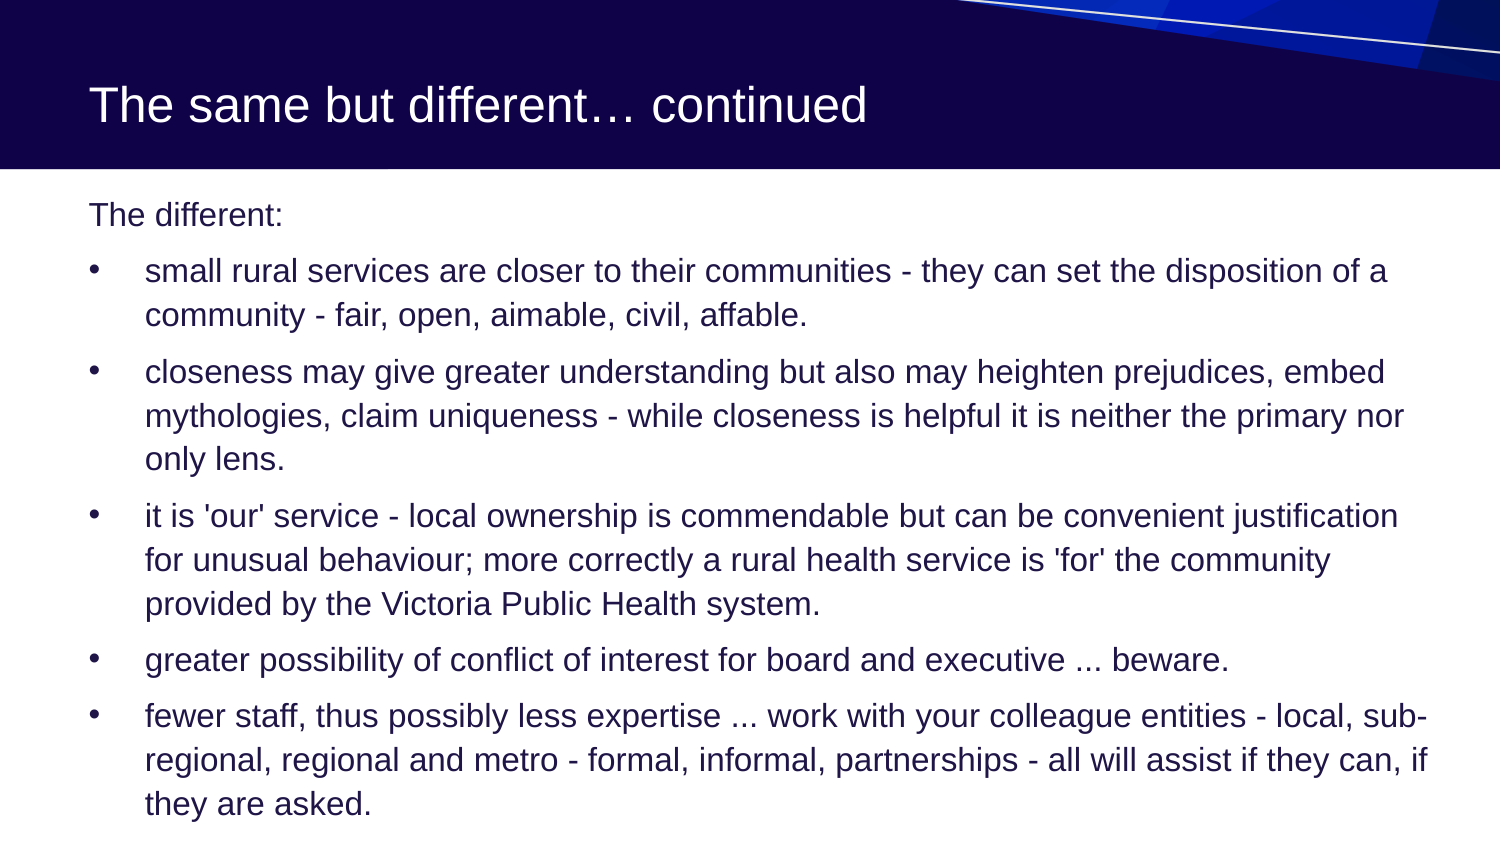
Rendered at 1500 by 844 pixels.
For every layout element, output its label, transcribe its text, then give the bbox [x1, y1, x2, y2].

picture [0, 0, 1500, 844]
list The different: small rural services are closer to their communities - they can set the disposition of a community - fair, open, aimable, civil, affable. closeness may give greater understanding but also may heighten prejudices, embed mythologies, claim uniqueness - while closeness is helpful it is neither the primary nor only lens. it is 'our' service - local ownership is commendable but can be convenient justification for unusual behaviour; more correctly a rural health service is 'for' the community provided by the Victoria Public Health system. greater possibility of conflict of interest for board and executive ... beware. fewer staff, thus possibly less expertise ... work with your colleague entities - local, sub-regional, regional and metro - formal, informal, partnerships - all will assist if they can, if they are asked. [88, 189, 1441, 787]
title The same but different… continued [88, 33, 1270, 166]
